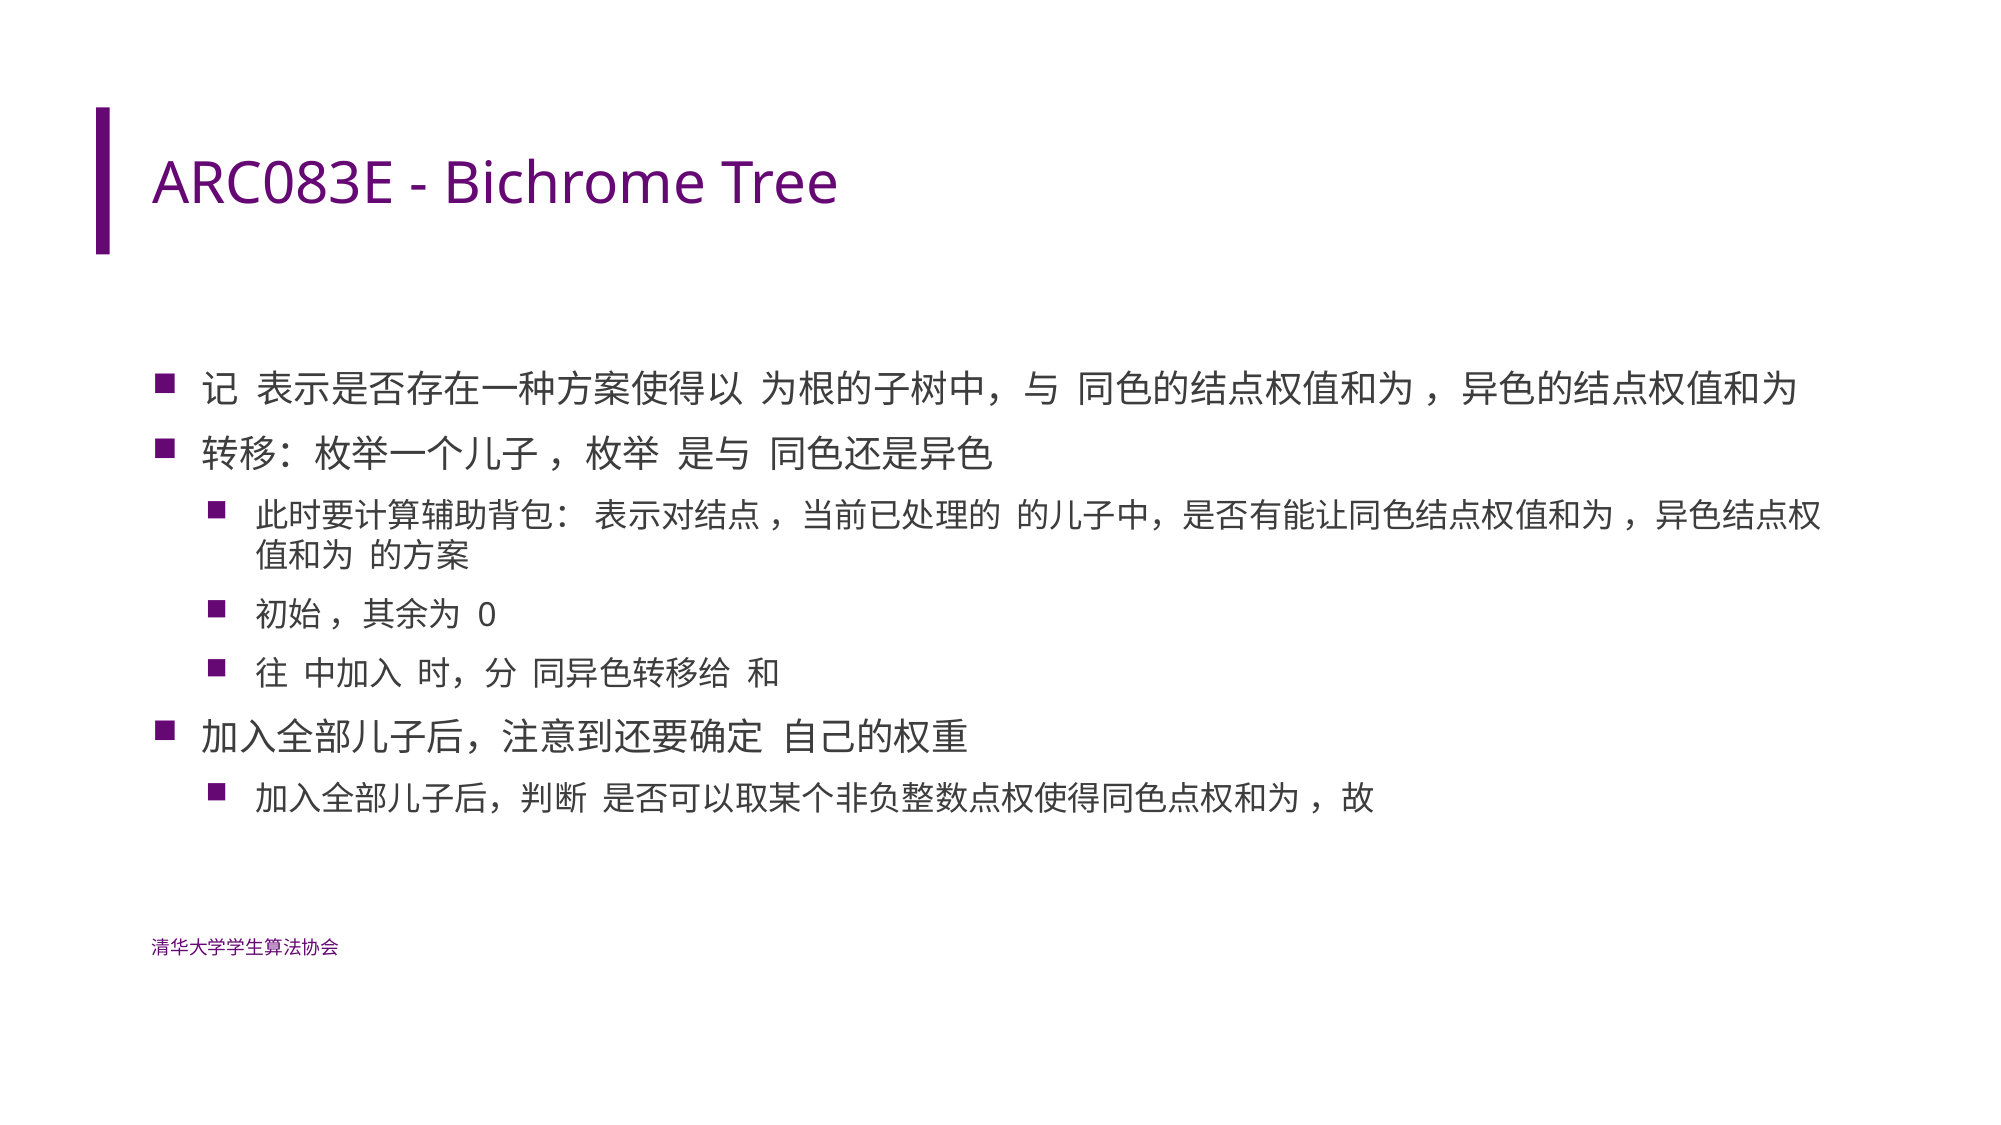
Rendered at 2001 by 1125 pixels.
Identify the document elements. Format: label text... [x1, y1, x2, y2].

footer 清华大学学生算法协会 [136, 917, 1217, 978]
title ARC083E - Bichrome Tree [137, 97, 1863, 264]
